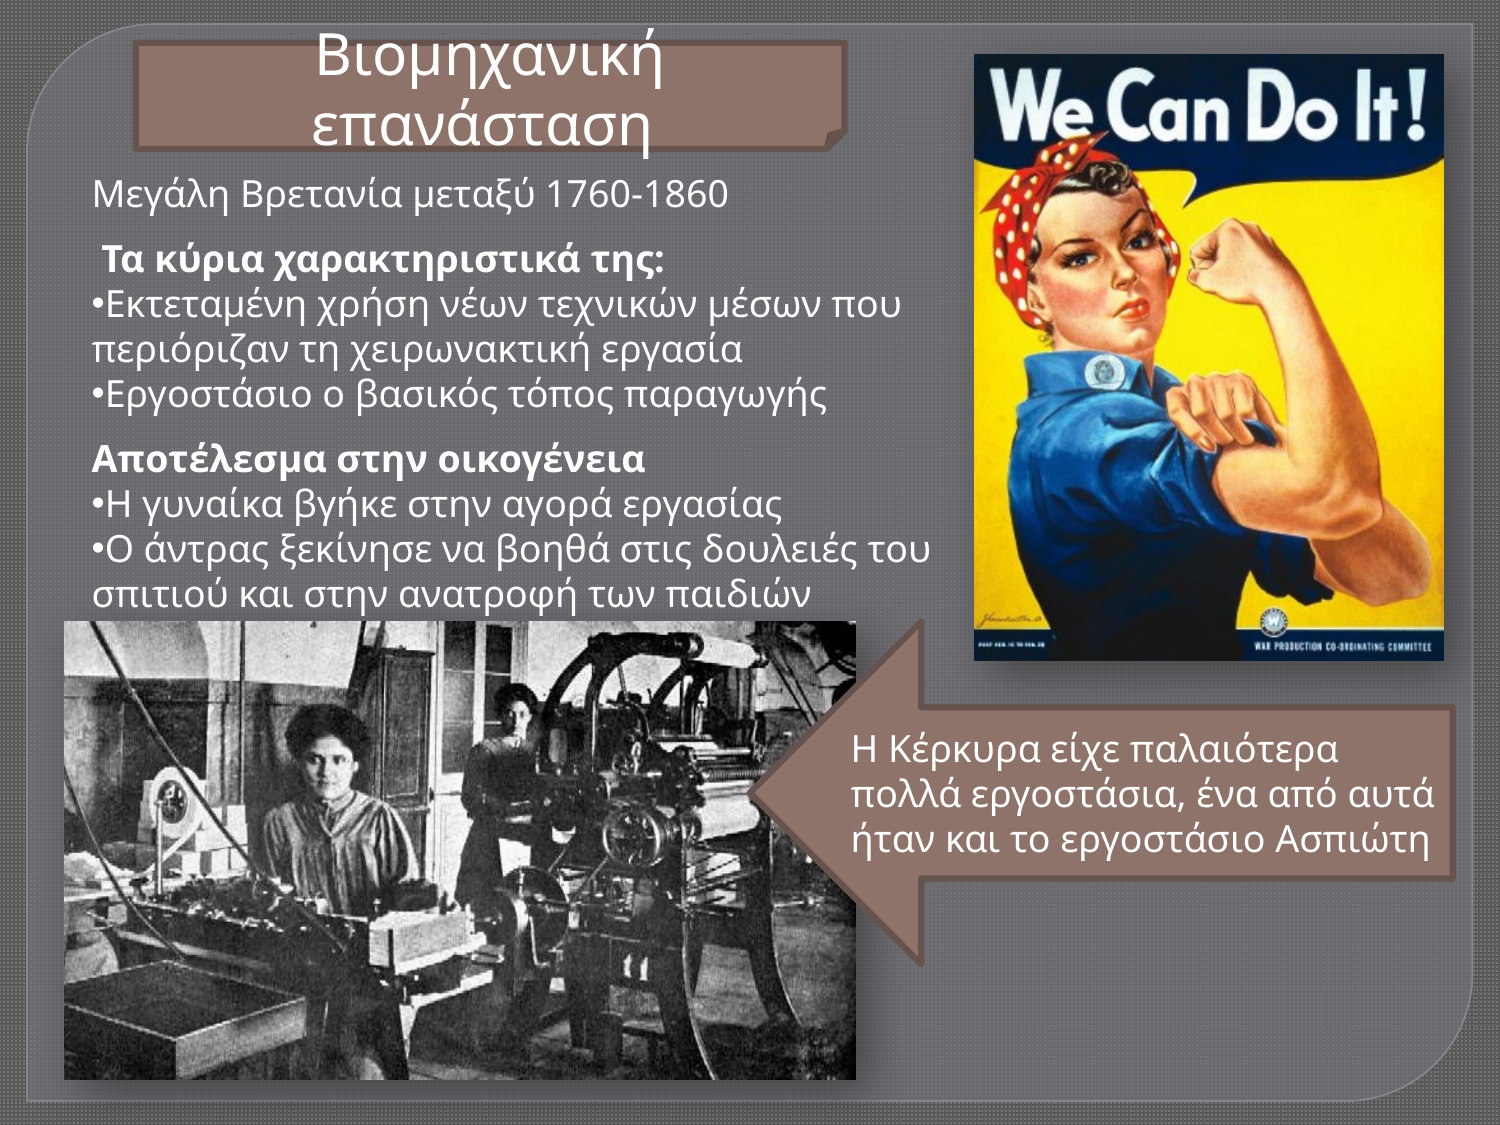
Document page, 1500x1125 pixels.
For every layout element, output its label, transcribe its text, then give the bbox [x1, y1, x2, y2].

picture [0, 0, 1500, 1125]
text_box Η Κέρκυρα είχε παλαιότερα πολλά εργοστάσια, ένα από αυτά ήταν και το εργοστάσιο Ασπιώτη [862, 621, 1453, 965]
text_box Βιομηχανική επανάσταση [135, 42, 845, 149]
text_box Μεγάλη Βρετανία μεταξύ 1760-1860 Τα κύρια χαρακτηριστικά της: Εκτεταμένη χρήση νέων τεχνικών μέσων που περιόριζαν τη χειρωνακτική εργασία Εργοστάσιο ο βασικός τόπος παραγωγής Αποτέλεσμα στην οικογένεια Η γυναίκα βγήκε στην αγορά εργασίας Ο άντρας ξεκίνησε να βοηθά στις δουλειές του σπιτιού και στην ανατροφή των παιδιών [76, 162, 1022, 707]
